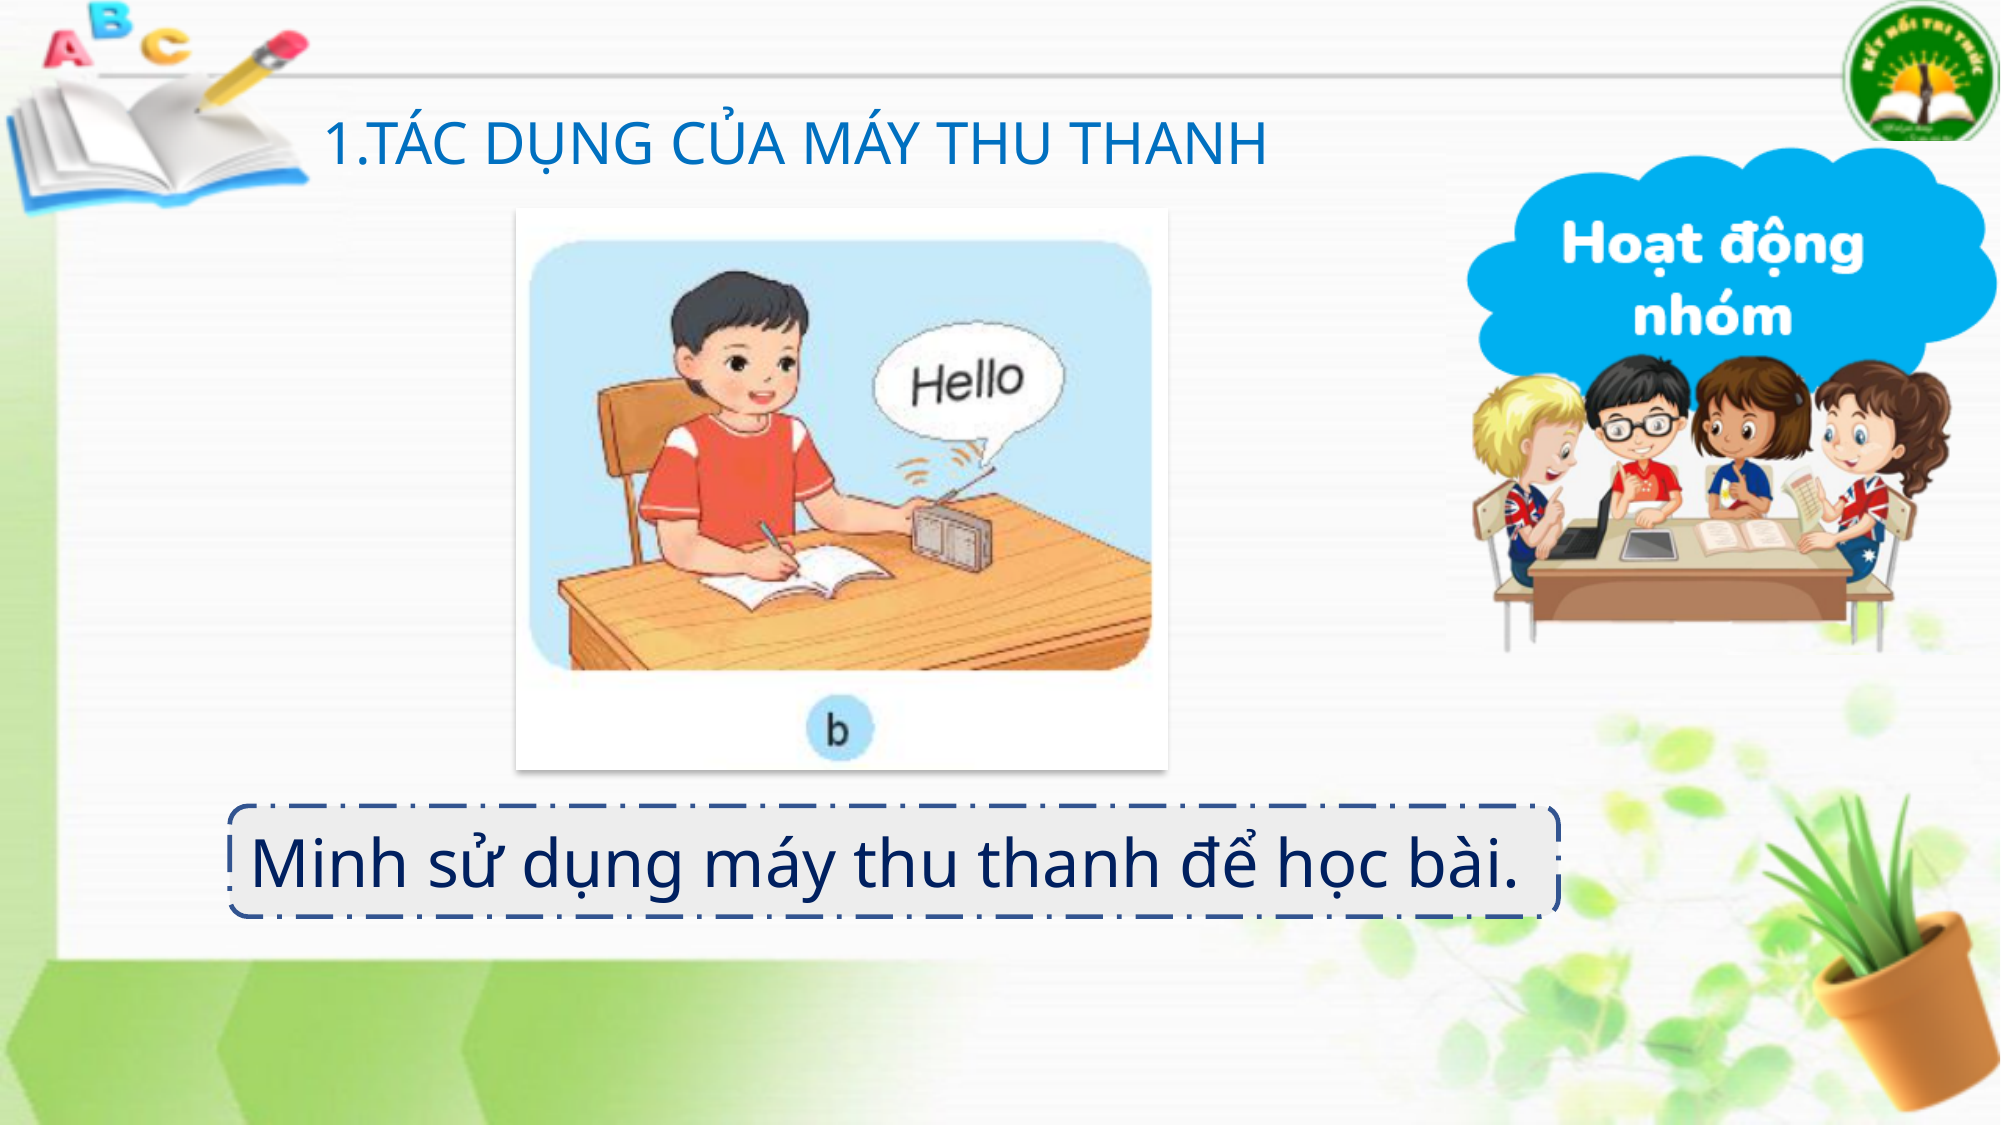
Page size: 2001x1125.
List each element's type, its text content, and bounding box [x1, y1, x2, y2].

picture [0, 0, 2001, 1125]
text_box 1.TÁC DỤNG CỦA MÁY THU THANH [307, 98, 1427, 184]
text_box Minh sử dụng máy thu thanh để học bài. [228, 804, 1560, 918]
